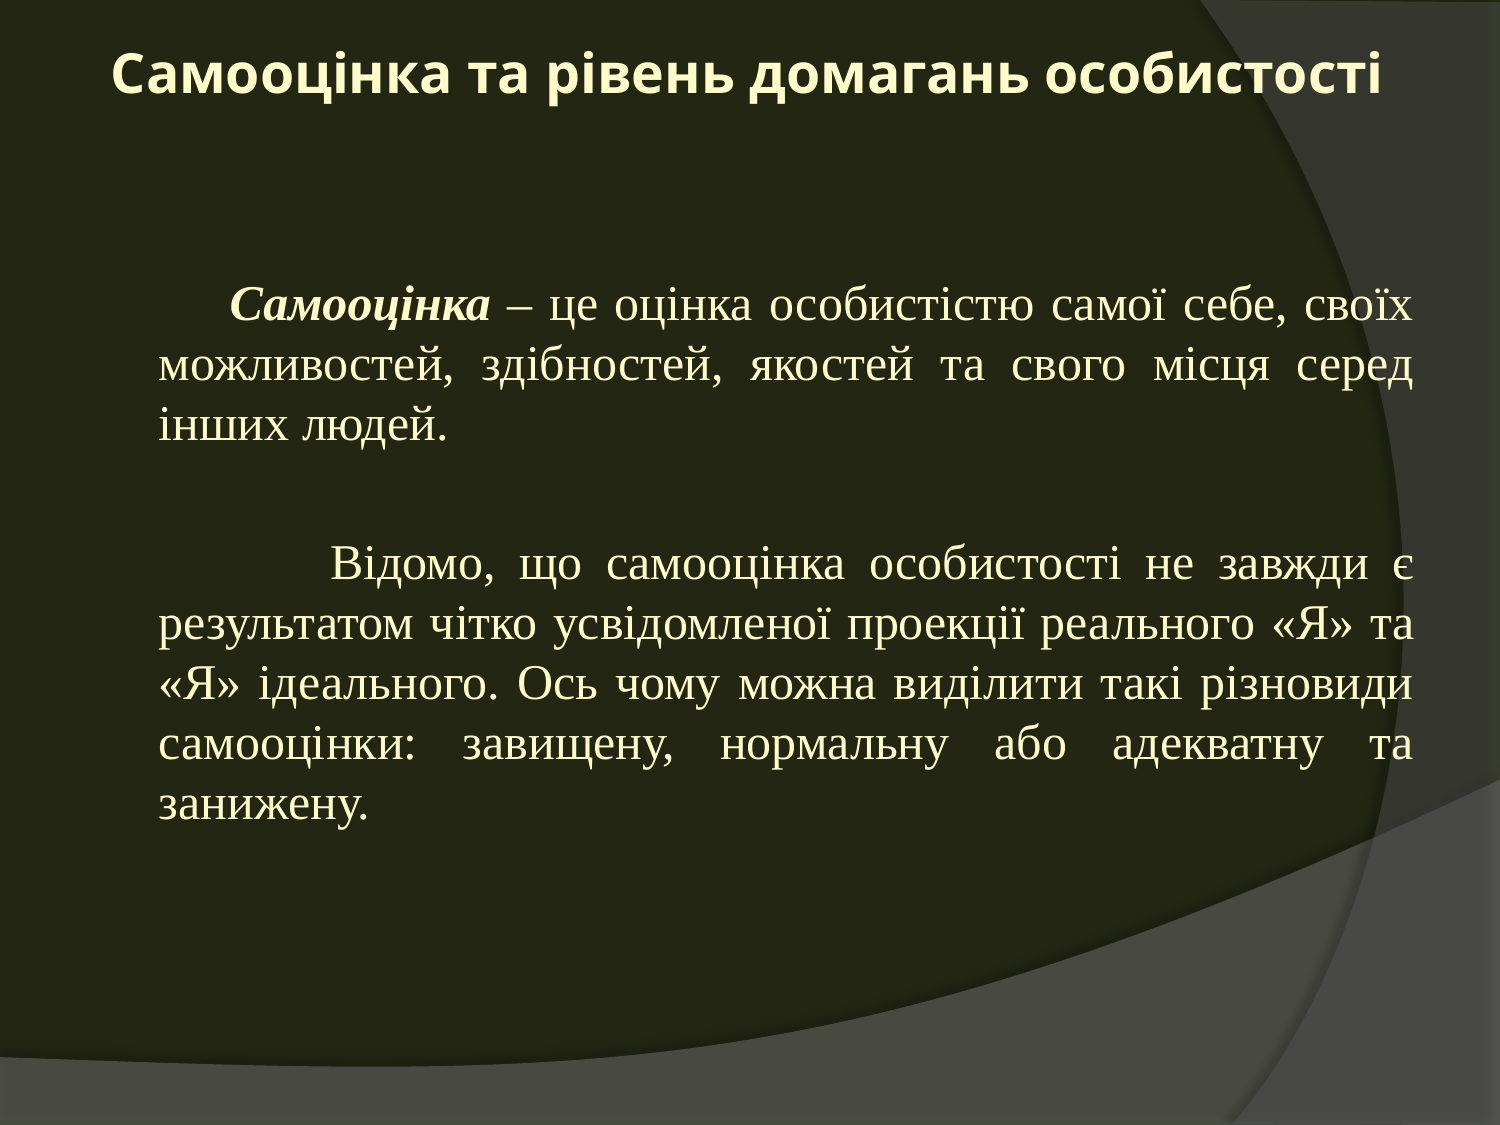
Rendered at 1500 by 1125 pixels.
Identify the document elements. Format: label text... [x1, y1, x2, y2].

list Самооцінка – це оцінка особистістю самої себе, своїх можливостей, здібностей, якостей та свого місця серед інших людей. Відомо, що самооцінка особистості не завжди є результатом чітко усвідомленої проекції реального «Я» та «Я» ідеального. Ось чому можна виділити такі різновиди самооцінки: завищену, нормальну або адекватну та занижену. [75, 262, 1430, 1005]
title Самооцінка та рівень домагань особистості [70, 0, 1425, 143]
